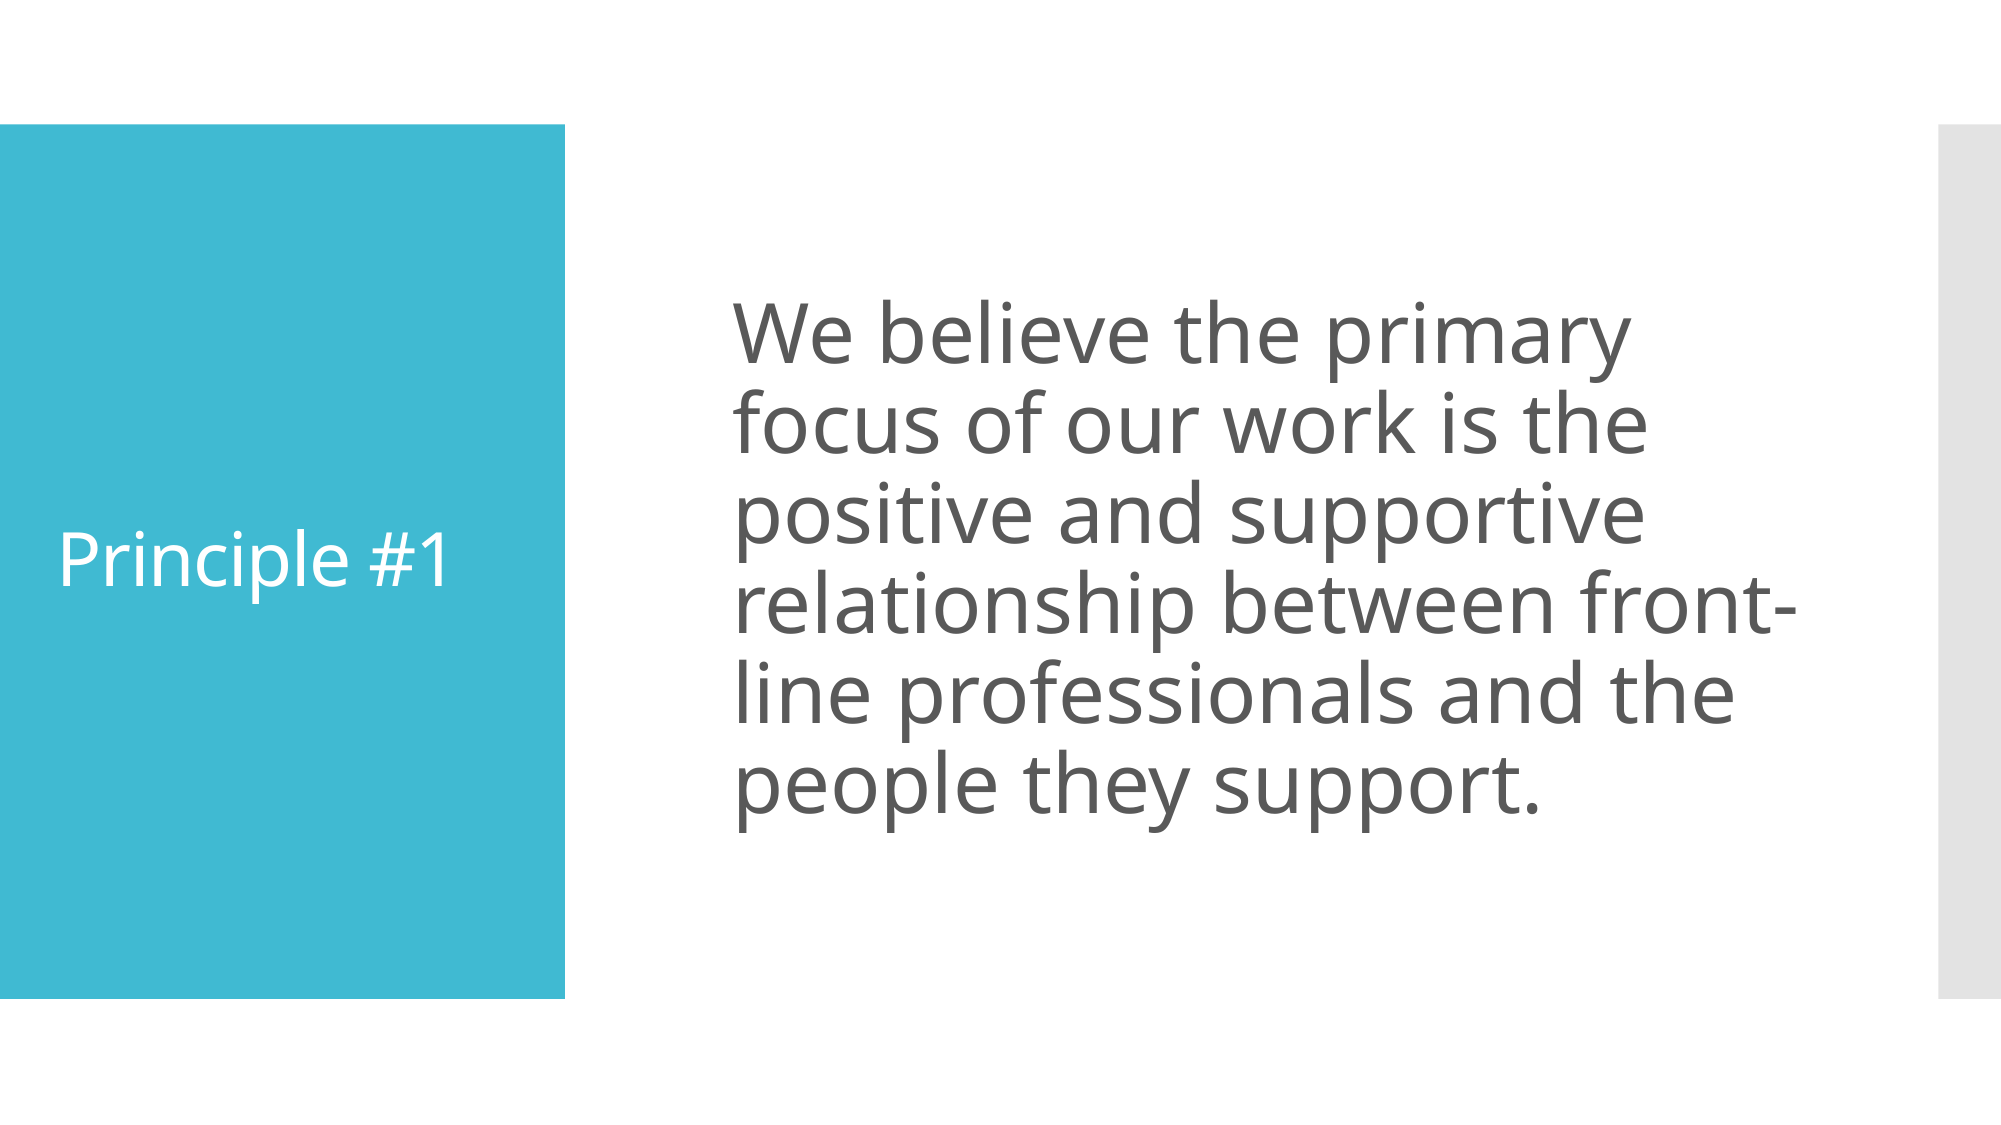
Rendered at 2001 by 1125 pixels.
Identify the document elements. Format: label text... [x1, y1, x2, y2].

list We believe the primary focus of our work is the positive and supportive relationship between front-line professionals and the people they support. [634, 141, 1835, 982]
title Principle #1 [41, 184, 525, 940]
